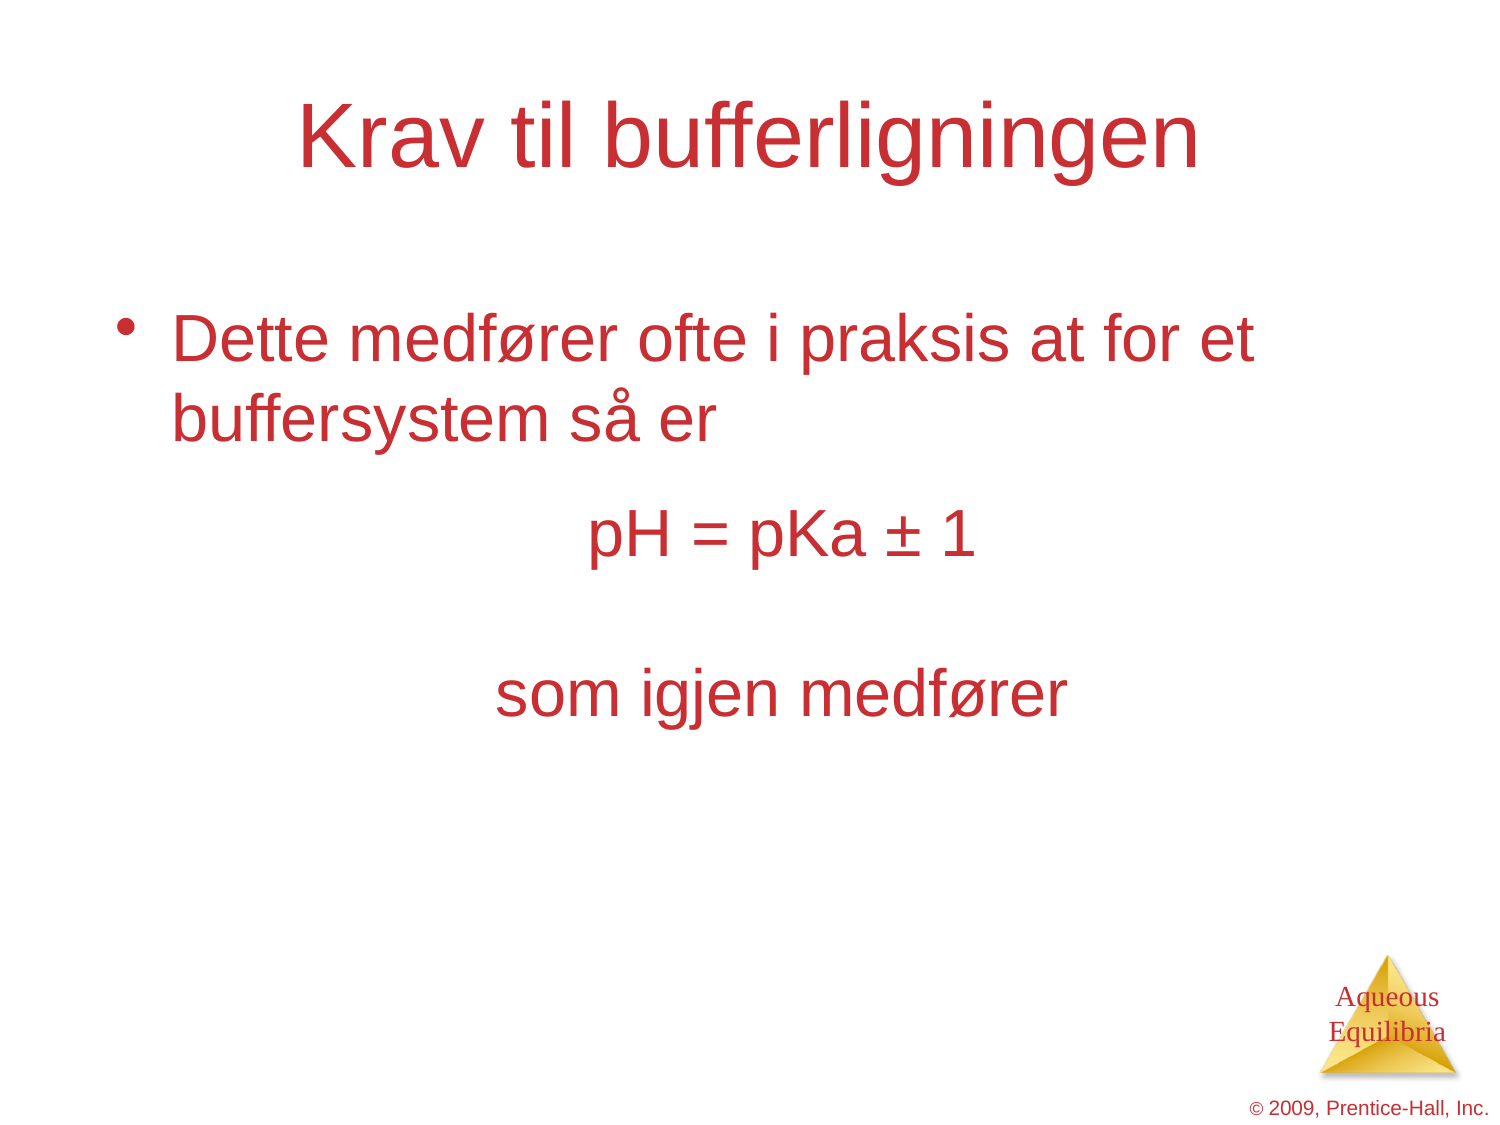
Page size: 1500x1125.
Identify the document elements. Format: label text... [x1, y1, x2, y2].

title Krav til bufferligningen [0, 37, 1500, 225]
picture [1275, 899, 1500, 1087]
footer © 2009, Prentice-Hall, Inc. [1231, 1087, 1500, 1125]
list Dette medfører ofte i praksis at for et buffersystem så er [99, 287, 1375, 400]
